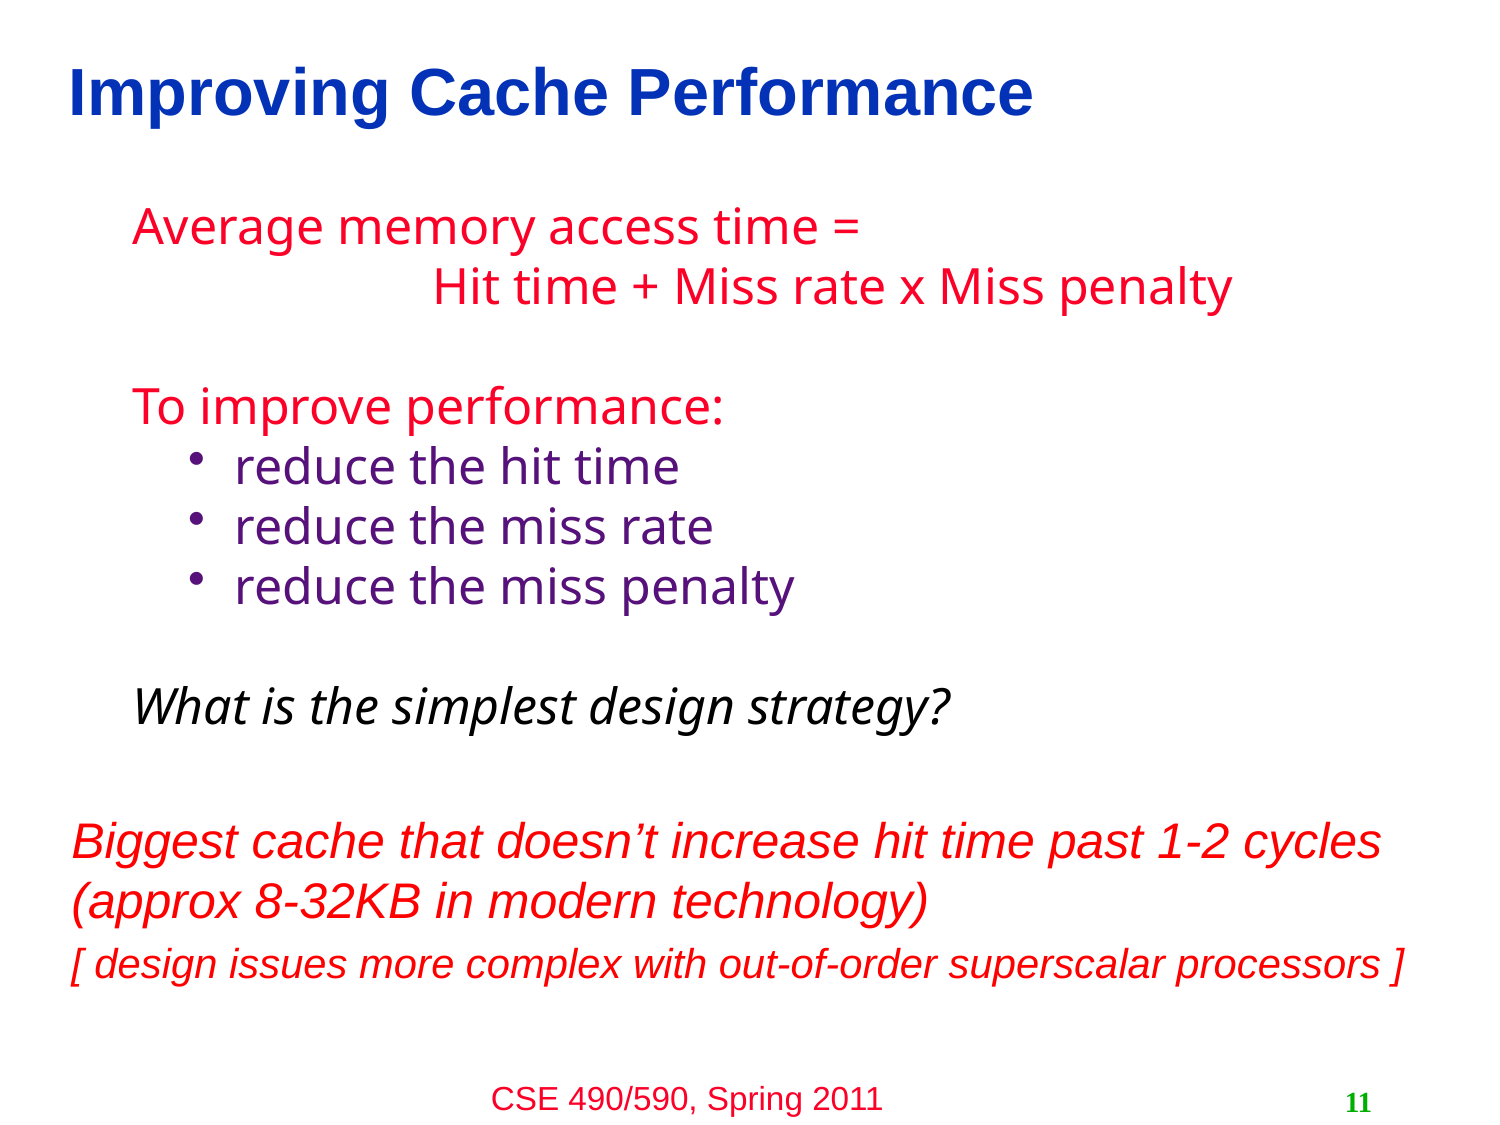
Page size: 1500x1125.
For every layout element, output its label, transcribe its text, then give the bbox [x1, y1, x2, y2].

text_box Biggest cache that doesn’t increase hit time past 1-2 cycles (approx 8-32KB in modern technology) [ design issues more complex with out-of-order superscalar processors ] [56, 800, 1444, 994]
slide_number 11 [1074, 1076, 1388, 1125]
text_box Average memory access time = Hit time + Miss rate x Miss penalty To improve performance: reduce the hit time reduce the miss rate reduce the miss penalty What is the simplest design strategy? [117, 187, 1383, 742]
title Improving Cache Performance [53, 0, 1230, 188]
